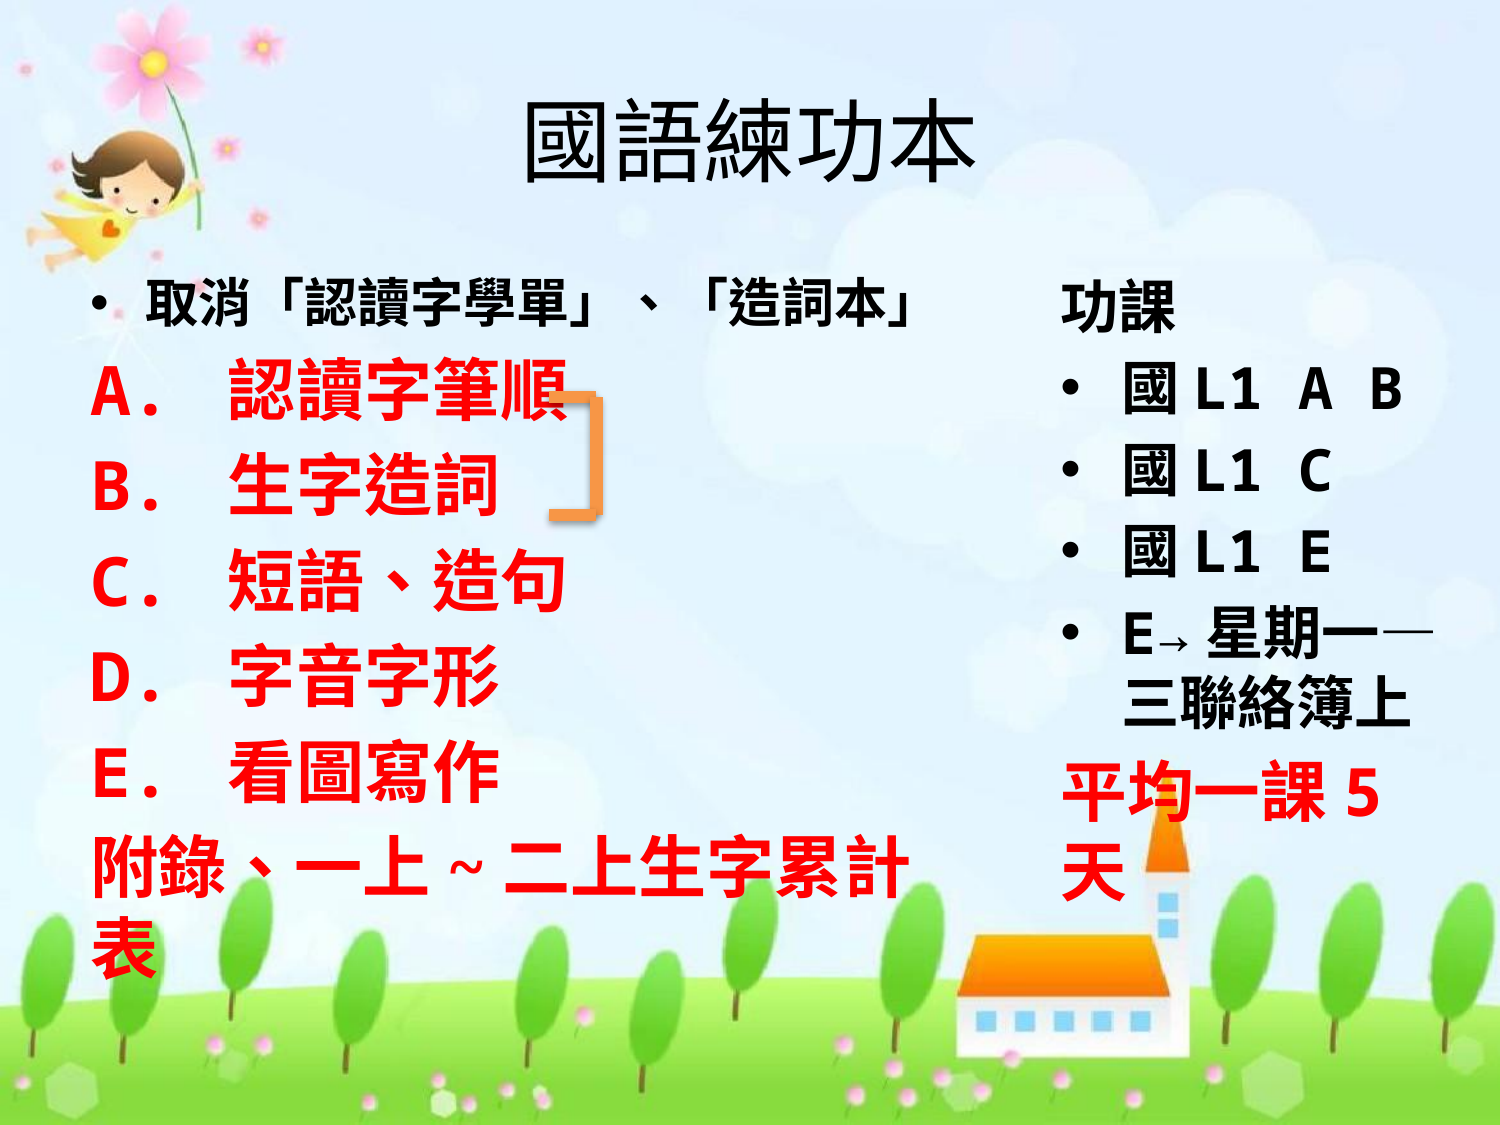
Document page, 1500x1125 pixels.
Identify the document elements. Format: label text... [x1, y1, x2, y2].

picture [0, 0, 1500, 1125]
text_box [548, 396, 597, 516]
list 取消「認讀字學單」、「造詞本」 A. 認讀字筆順 B. 生字造詞 C. 短語、造句 D. 字音字形 E. 看圖寫作 附錄、一上~二上生字累計表 [75, 262, 987, 1005]
list 功課 國L1 A B 國L1 C 國L1 E E→星期一—三聯絡簿上 平均一課5天 [1045, 262, 1459, 1005]
title 國語練功本 [75, 45, 1425, 233]
